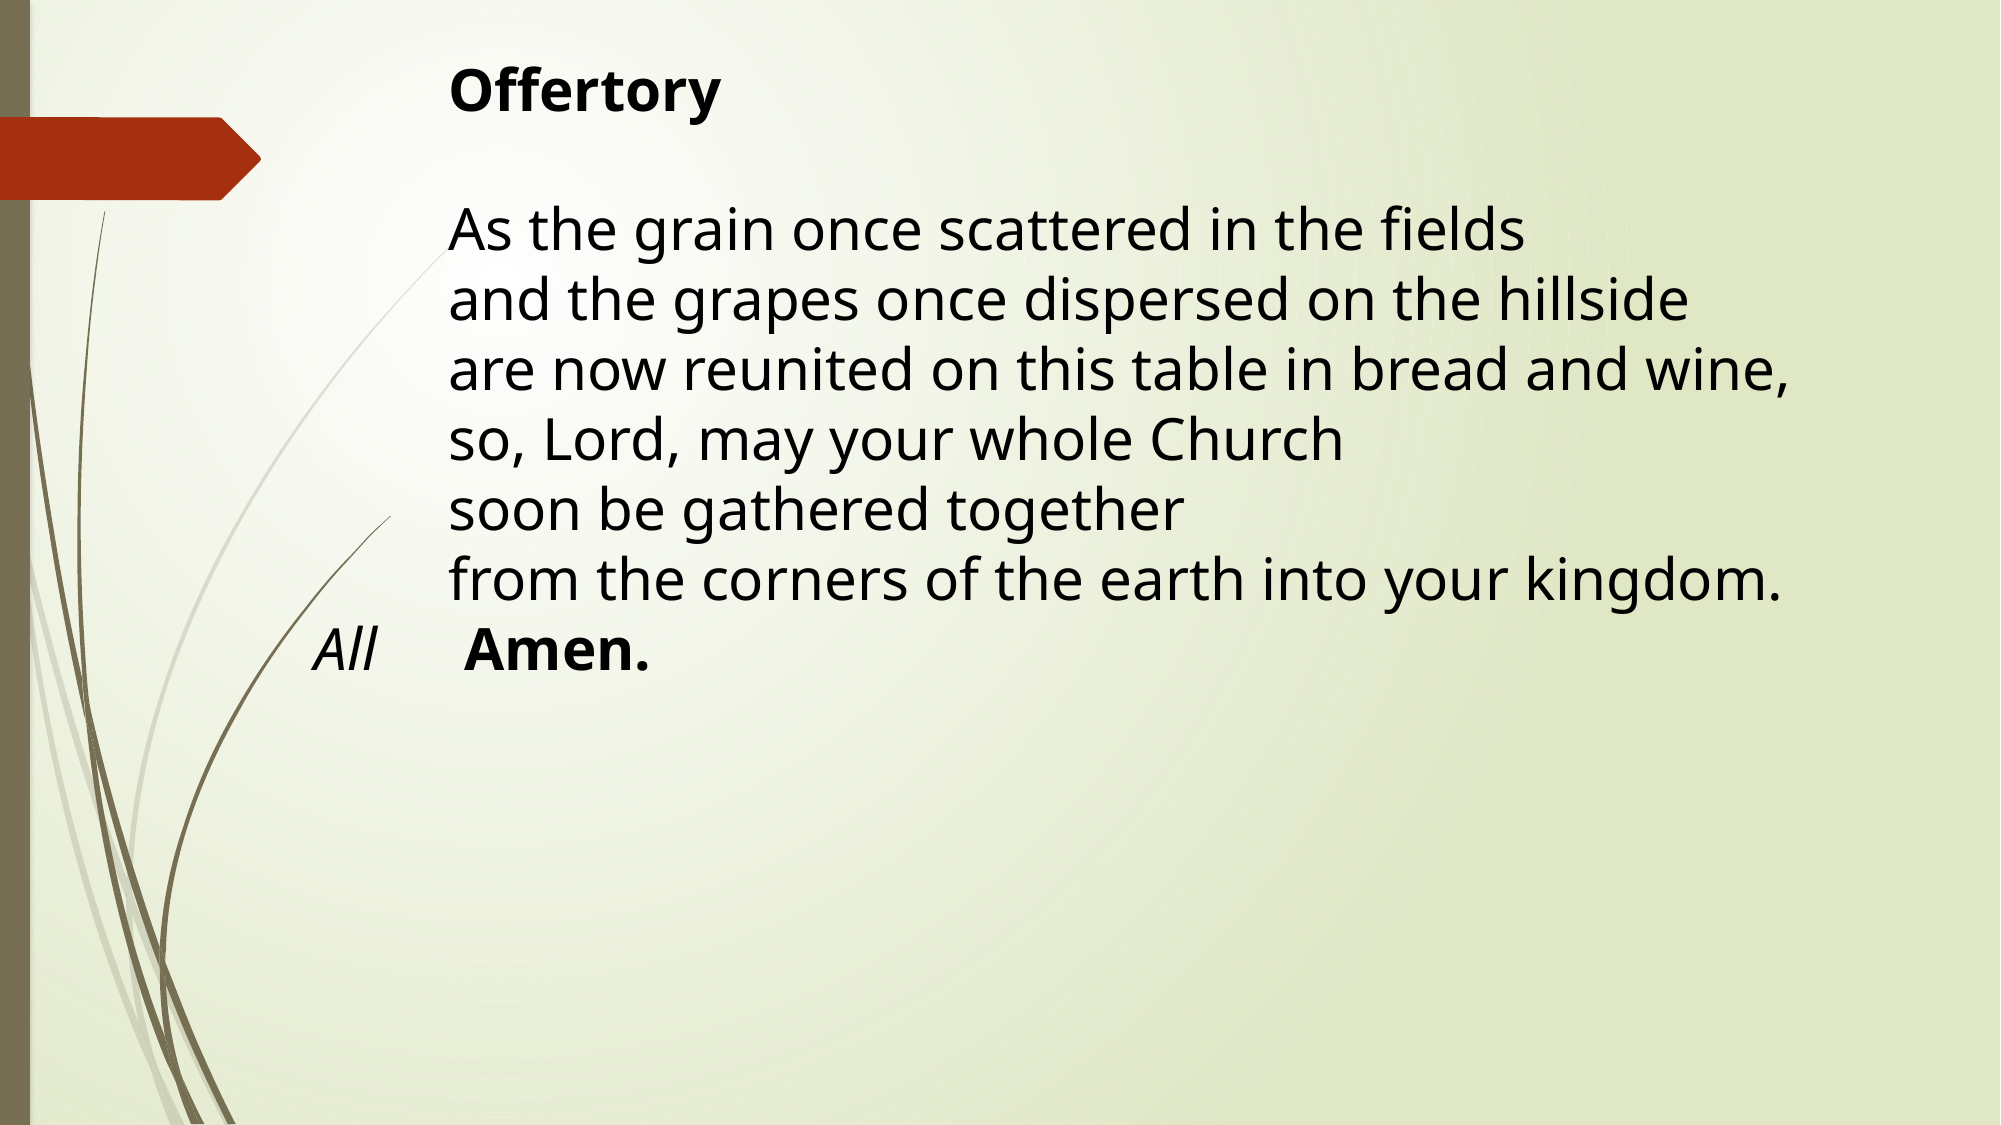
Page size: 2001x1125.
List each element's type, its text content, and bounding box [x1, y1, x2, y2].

text_box Offertory As the grain once scattered in the fields and the grapes once dispersed on the hillside are now reunited on this table in bread and wine, so, Lord, may your whole Church soon be gathered together from the corners of the earth into your kingdom. All Amen. [300, 45, 1977, 970]
